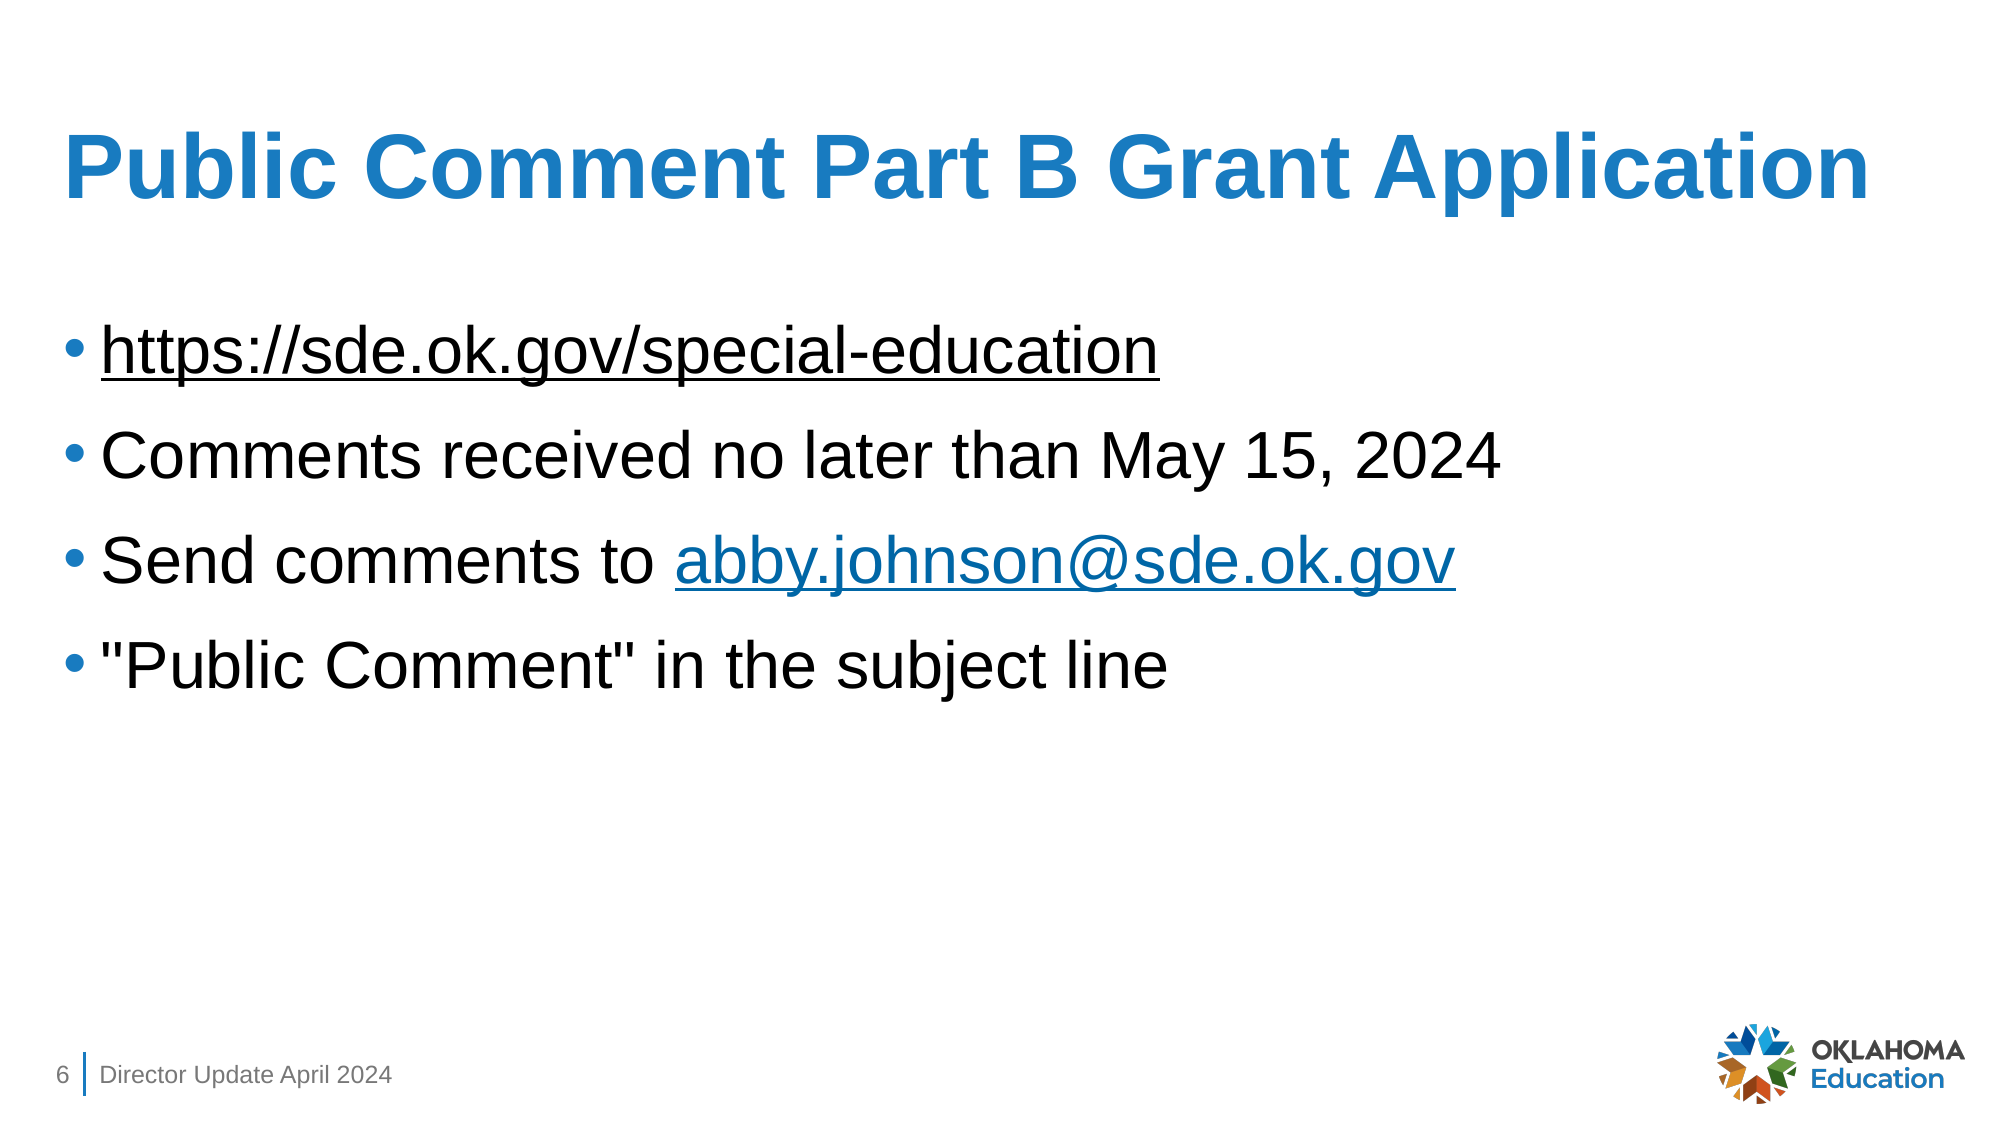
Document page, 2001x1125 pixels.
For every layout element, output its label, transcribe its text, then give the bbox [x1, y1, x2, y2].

footer Director Update April 2024 [85, 1043, 1063, 1104]
picture [1717, 1024, 1965, 1104]
title Public Comment Part B Grant Application [48, 59, 1952, 278]
list https://sde.ok.gov/special-education Comments received no later than May 15, 2024 Send comments to abby.johnson@sde.ok.gov "Public Comment" in the subject line [48, 299, 1952, 1014]
slide_number 6 [0, 1043, 85, 1104]
